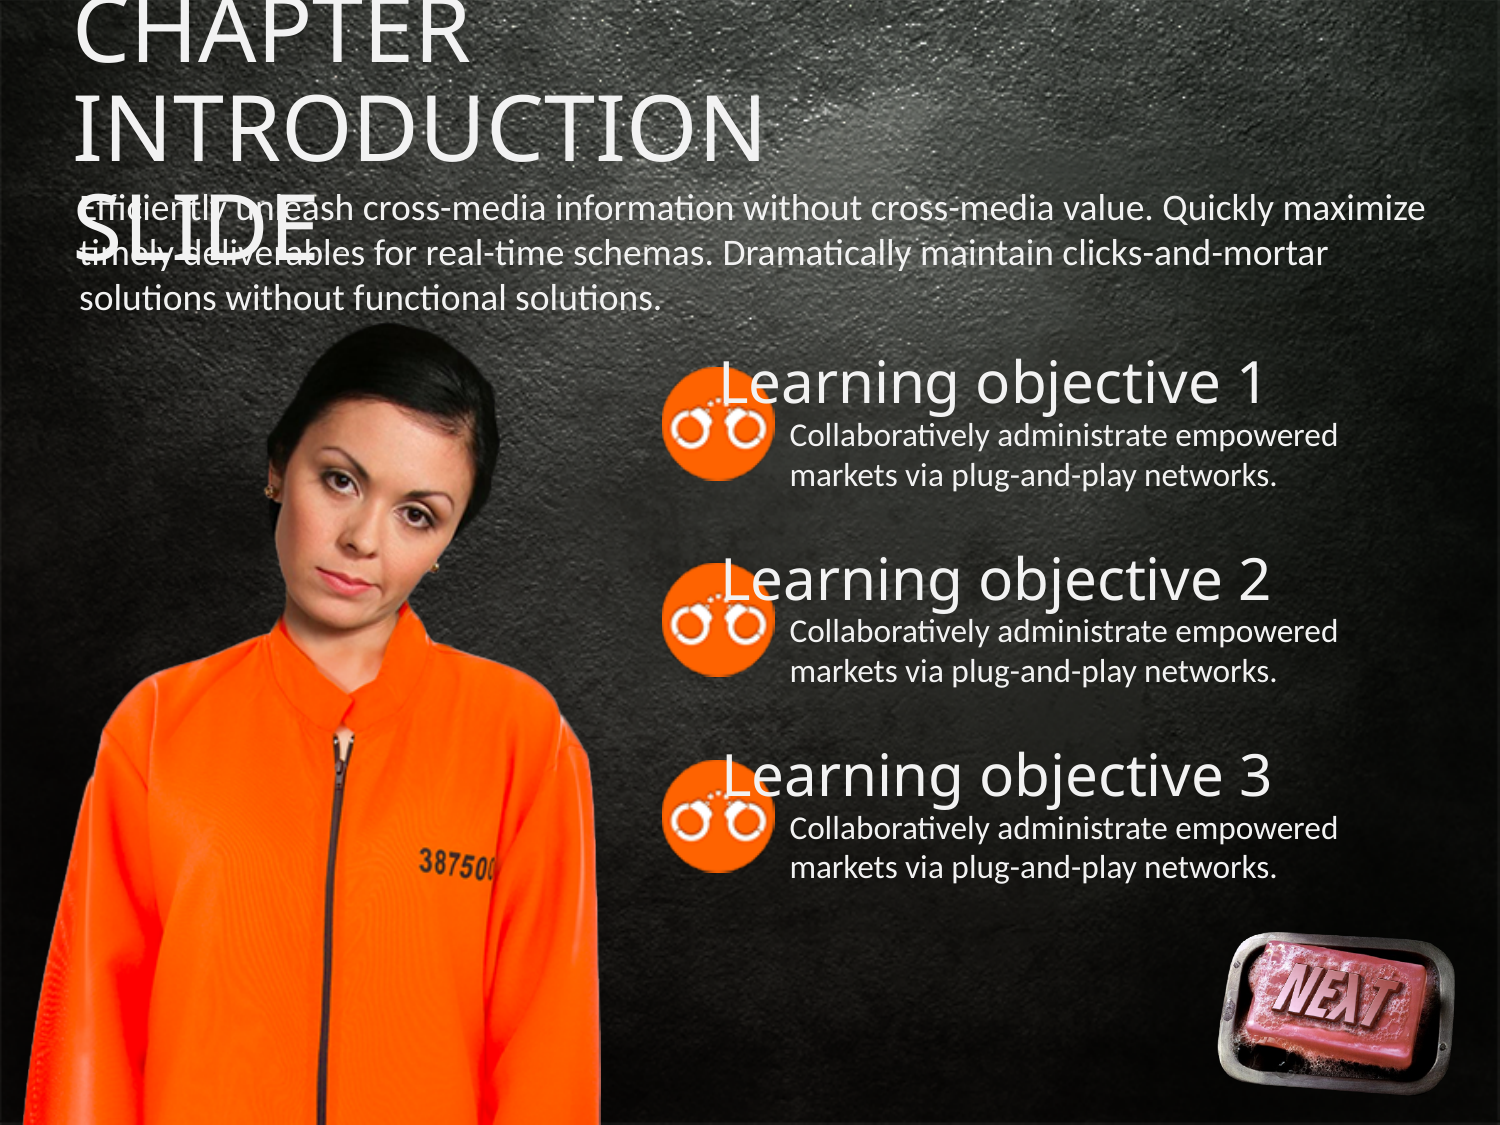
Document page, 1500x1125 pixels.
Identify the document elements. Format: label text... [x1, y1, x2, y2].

title CHAPTER INTRODUCTION SLIDE [57, 48, 980, 215]
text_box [662, 730, 1388, 895]
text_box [662, 338, 1388, 503]
picture [0, 0, 1500, 1125]
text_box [662, 534, 1388, 699]
text_box Efficiently unleash cross-media information without cross-media value. Quickly maximize timely deliverables for real-time schemas. Dramatically maintain clicks-and-mortar solutions without functional solutions. [64, 175, 1450, 326]
